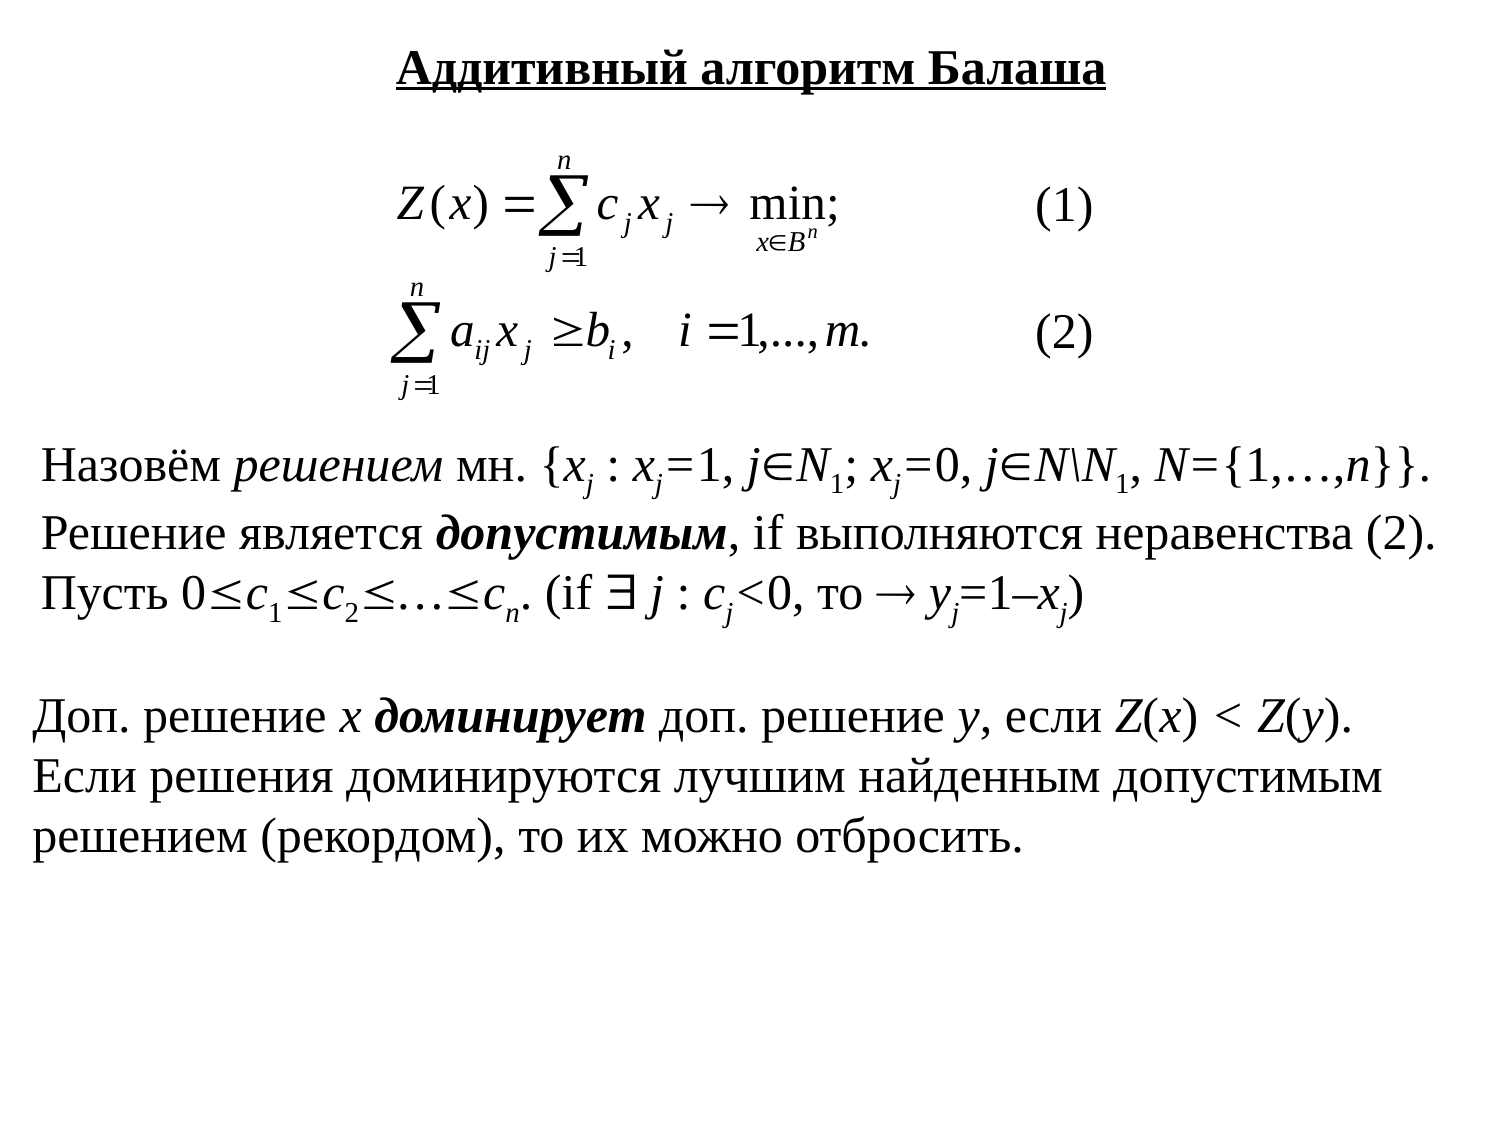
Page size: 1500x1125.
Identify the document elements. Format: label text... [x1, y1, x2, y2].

text_box (1) [1020, 164, 1109, 239]
text_box Доп. решение x доминирует доп. решение y, если Z(x) < Z(y). Если решения доминируются лучшим найденным допустимым решением (рекордом), то их можно отбросить. [17, 674, 1492, 870]
text_box Назовём решением мн. {xj : xj=1, jN1; xj=0, jN\N1, N={1,…,n}}. Решение является допустимым, if выполняются неравенства (2). Пусть 0c1c2…cn. (if  j : cj<0, то  yj=1–xj) [26, 423, 1471, 636]
text_box Аддитивный алгоритм Балаша [381, 26, 1134, 102]
text_box (2) [1020, 290, 1109, 366]
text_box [383, 264, 876, 410]
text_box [388, 136, 848, 262]
